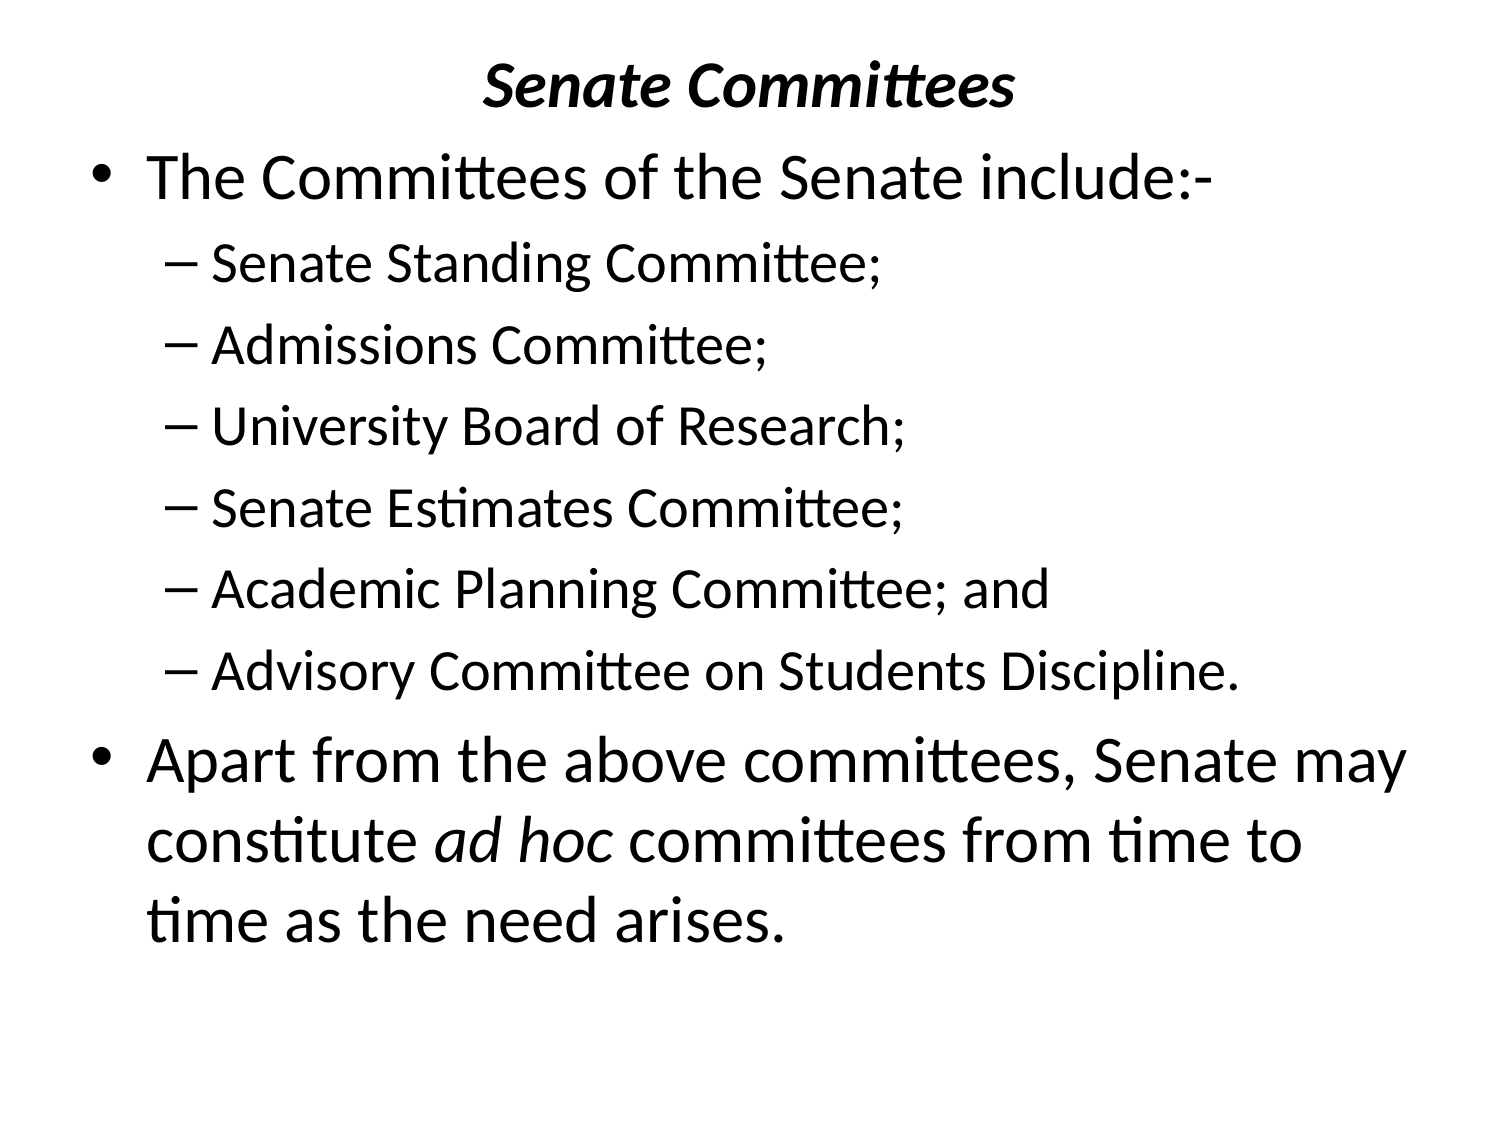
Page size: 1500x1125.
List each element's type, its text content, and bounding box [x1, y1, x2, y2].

title Senate Committees [75, 12, 1425, 125]
list The Committees of the Senate include:- Senate Standing Committee; Admissions Committee; University Board of Research; Senate Estimates Committee; Academic Planning Committee; and Advisory Committee on Students Discipline. Apart from the above committees, Senate may constitute ad hoc committees from time to time as the need arises. [75, 125, 1425, 1050]
